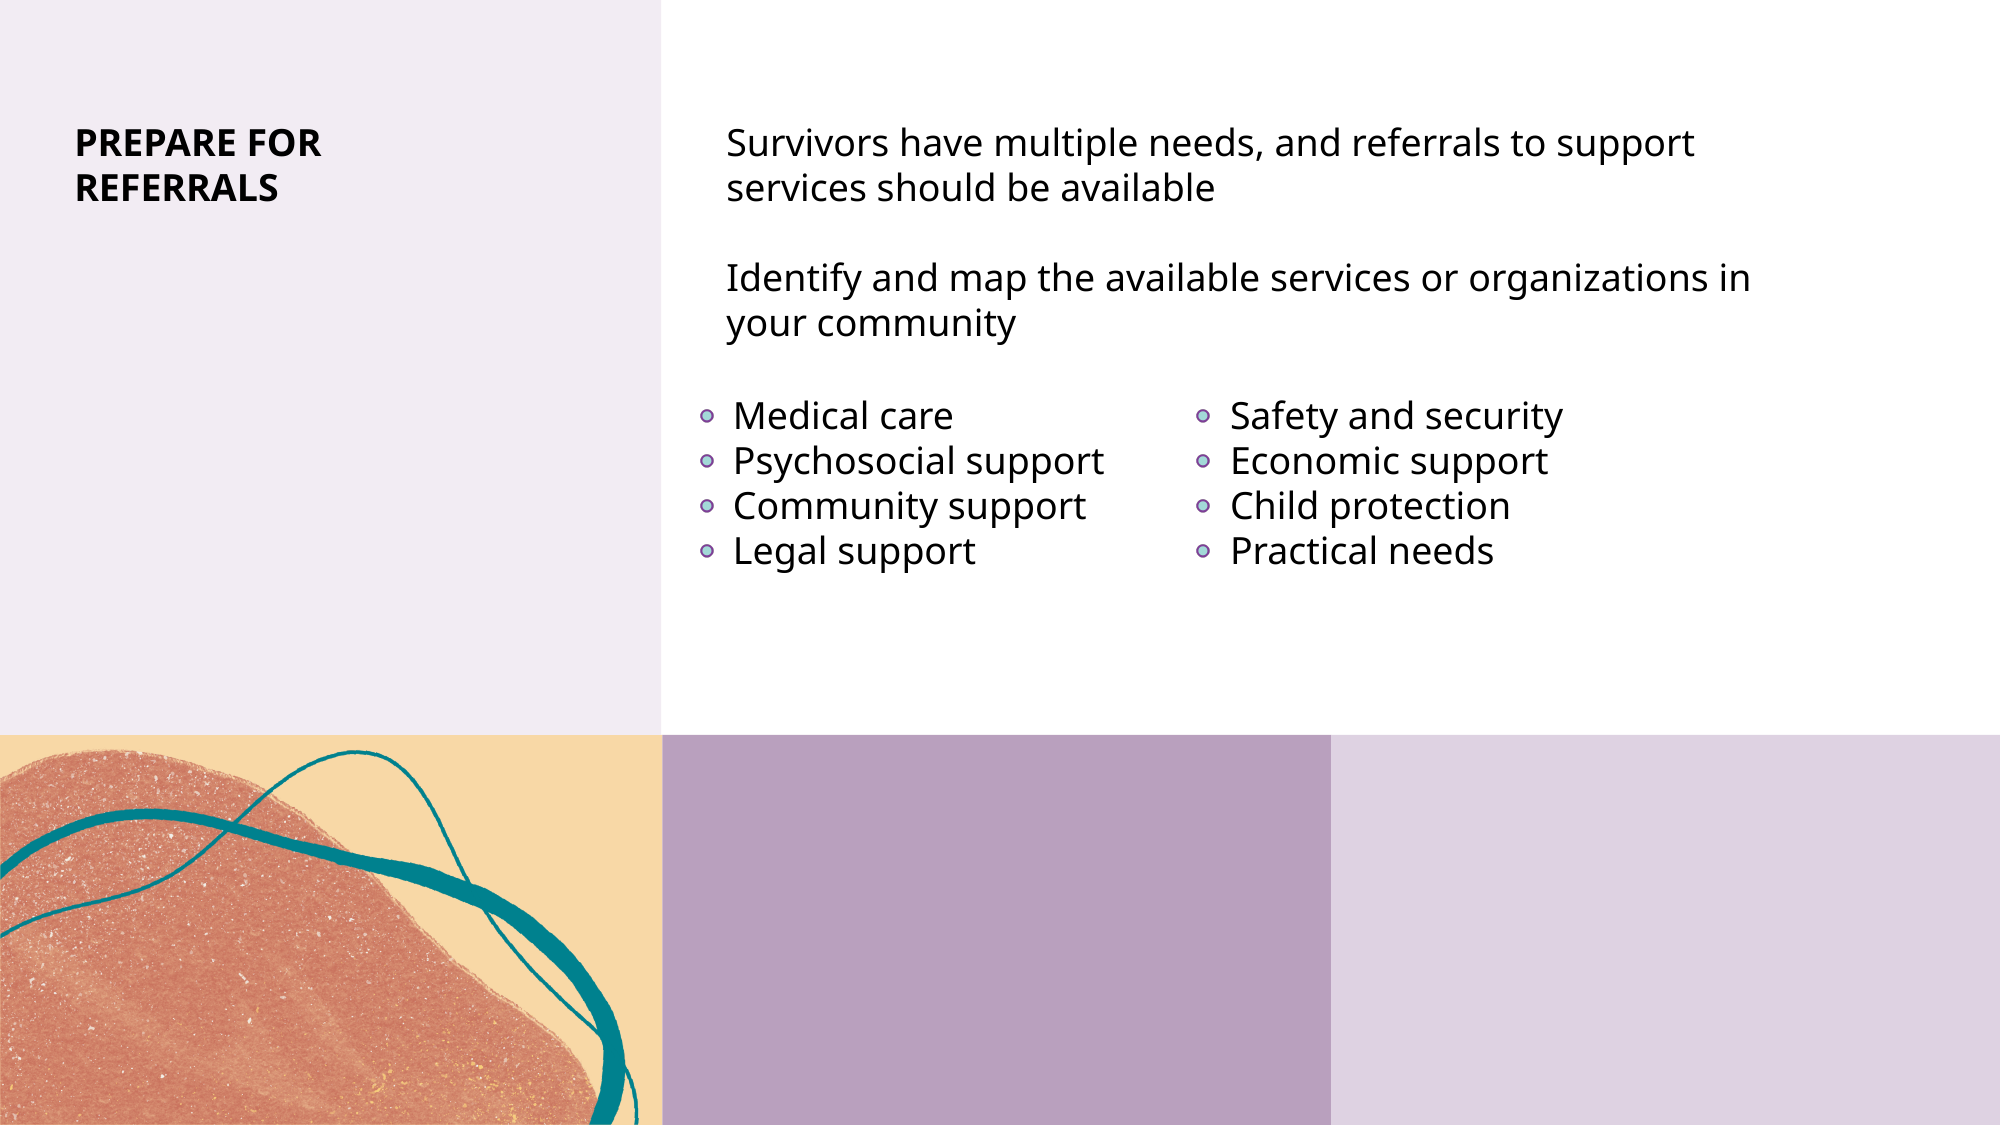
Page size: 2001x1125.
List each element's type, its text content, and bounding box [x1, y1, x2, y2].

picture [695, 401, 718, 428]
picture [695, 491, 718, 518]
text_box Safety and security Economic support Child protection Practical needs [1101, 384, 1763, 625]
text_box Survivors have multiple needs, and referrals to support services should be available Identify and map the available services or organizations in your community [709, 111, 1792, 397]
picture [0, 734, 663, 1125]
text_box Medical care Psychosocial support Community support Legal support [661, 384, 1101, 580]
text_box [663, 734, 1330, 1125]
picture [1191, 491, 1214, 518]
text_box [0, 0, 662, 734]
picture [695, 536, 718, 563]
picture [695, 446, 718, 473]
picture [1191, 446, 1214, 473]
text_box PREPARE FOR REFERRALS [59, 111, 482, 217]
picture [1191, 536, 1214, 563]
picture [1191, 401, 1214, 428]
text_box [1330, 734, 2000, 1125]
